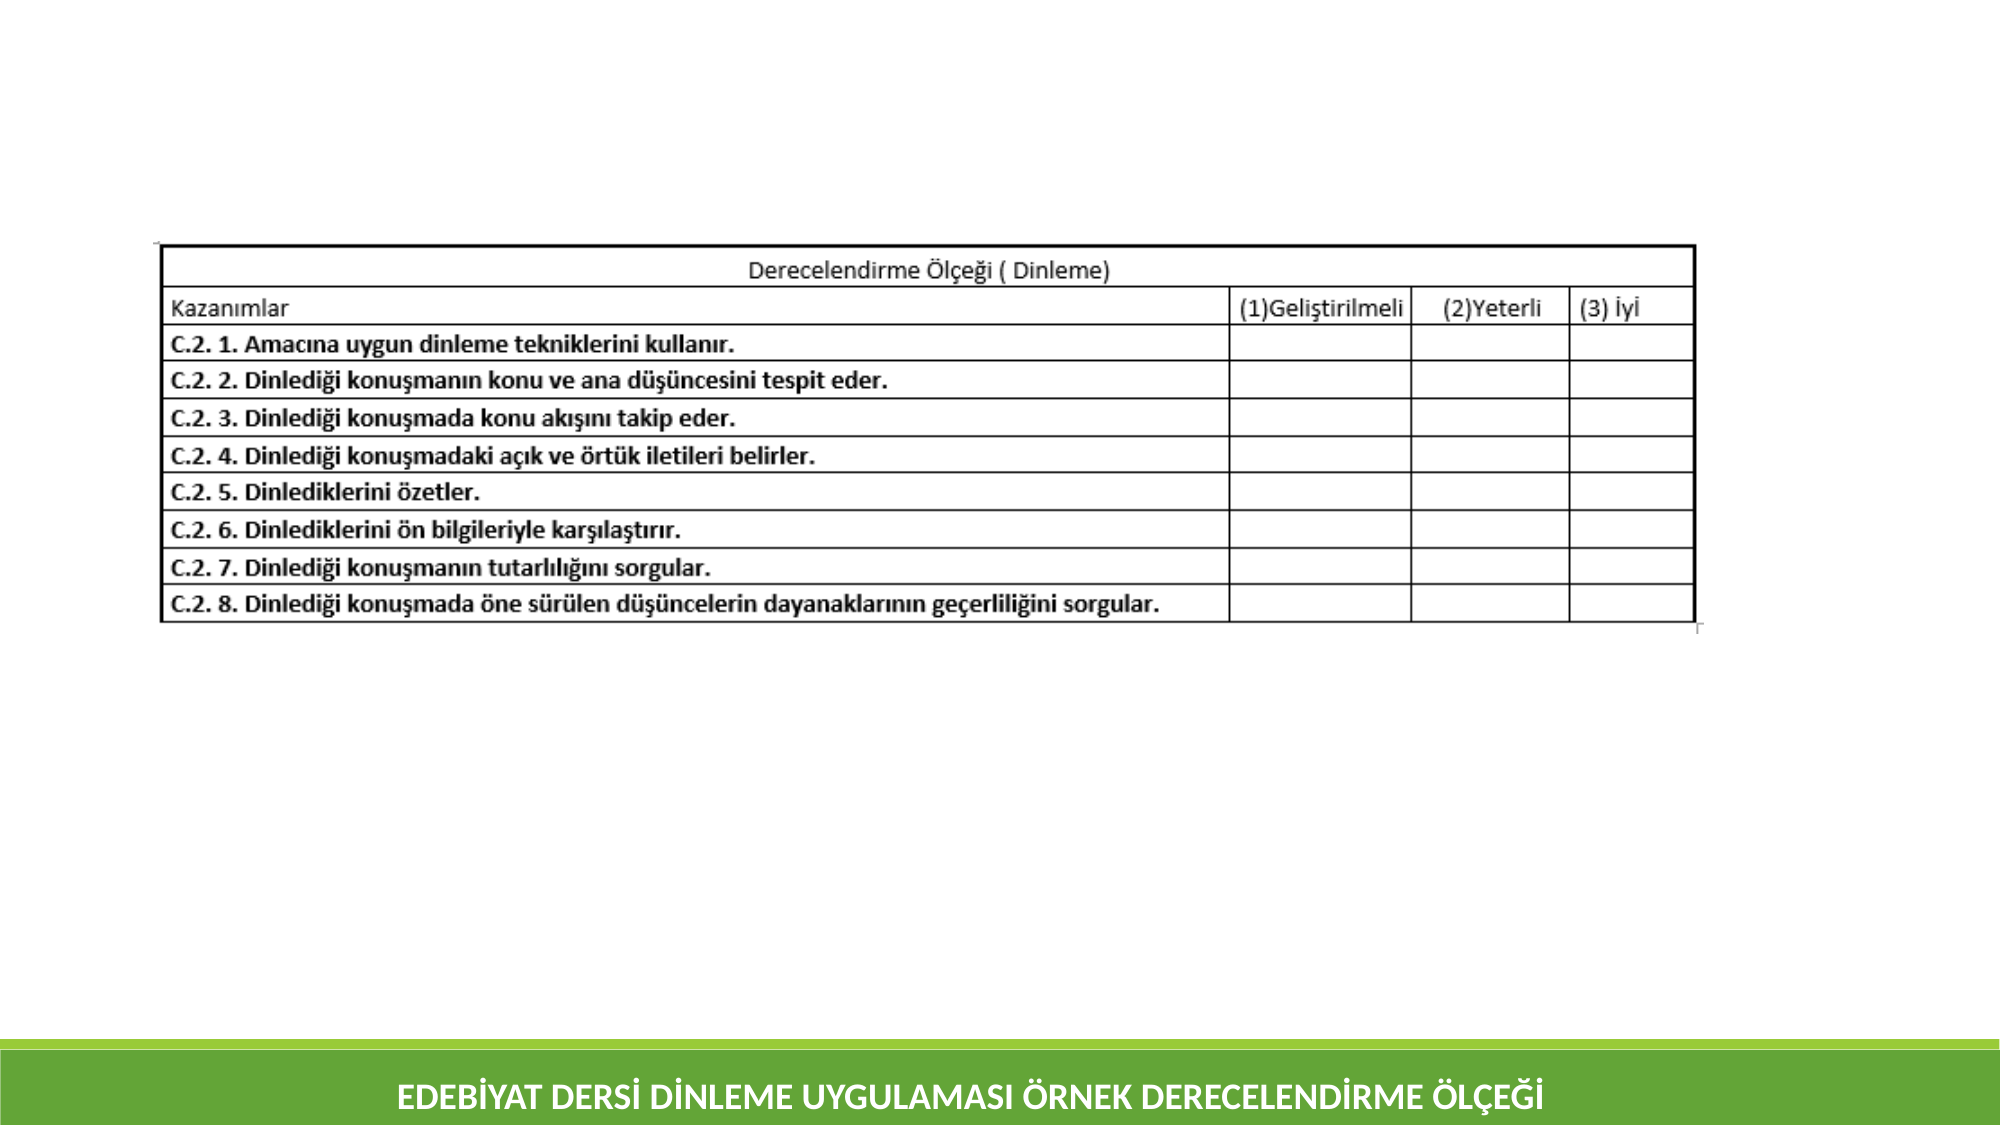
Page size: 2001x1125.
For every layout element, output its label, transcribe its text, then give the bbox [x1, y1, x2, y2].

text_box EDEBİYAT DERSİ DİNLEME UYGULAMASI ÖRNEK DERECELENDİRME ÖLÇEĞİ [382, 1064, 1561, 1125]
picture [153, 240, 1704, 634]
